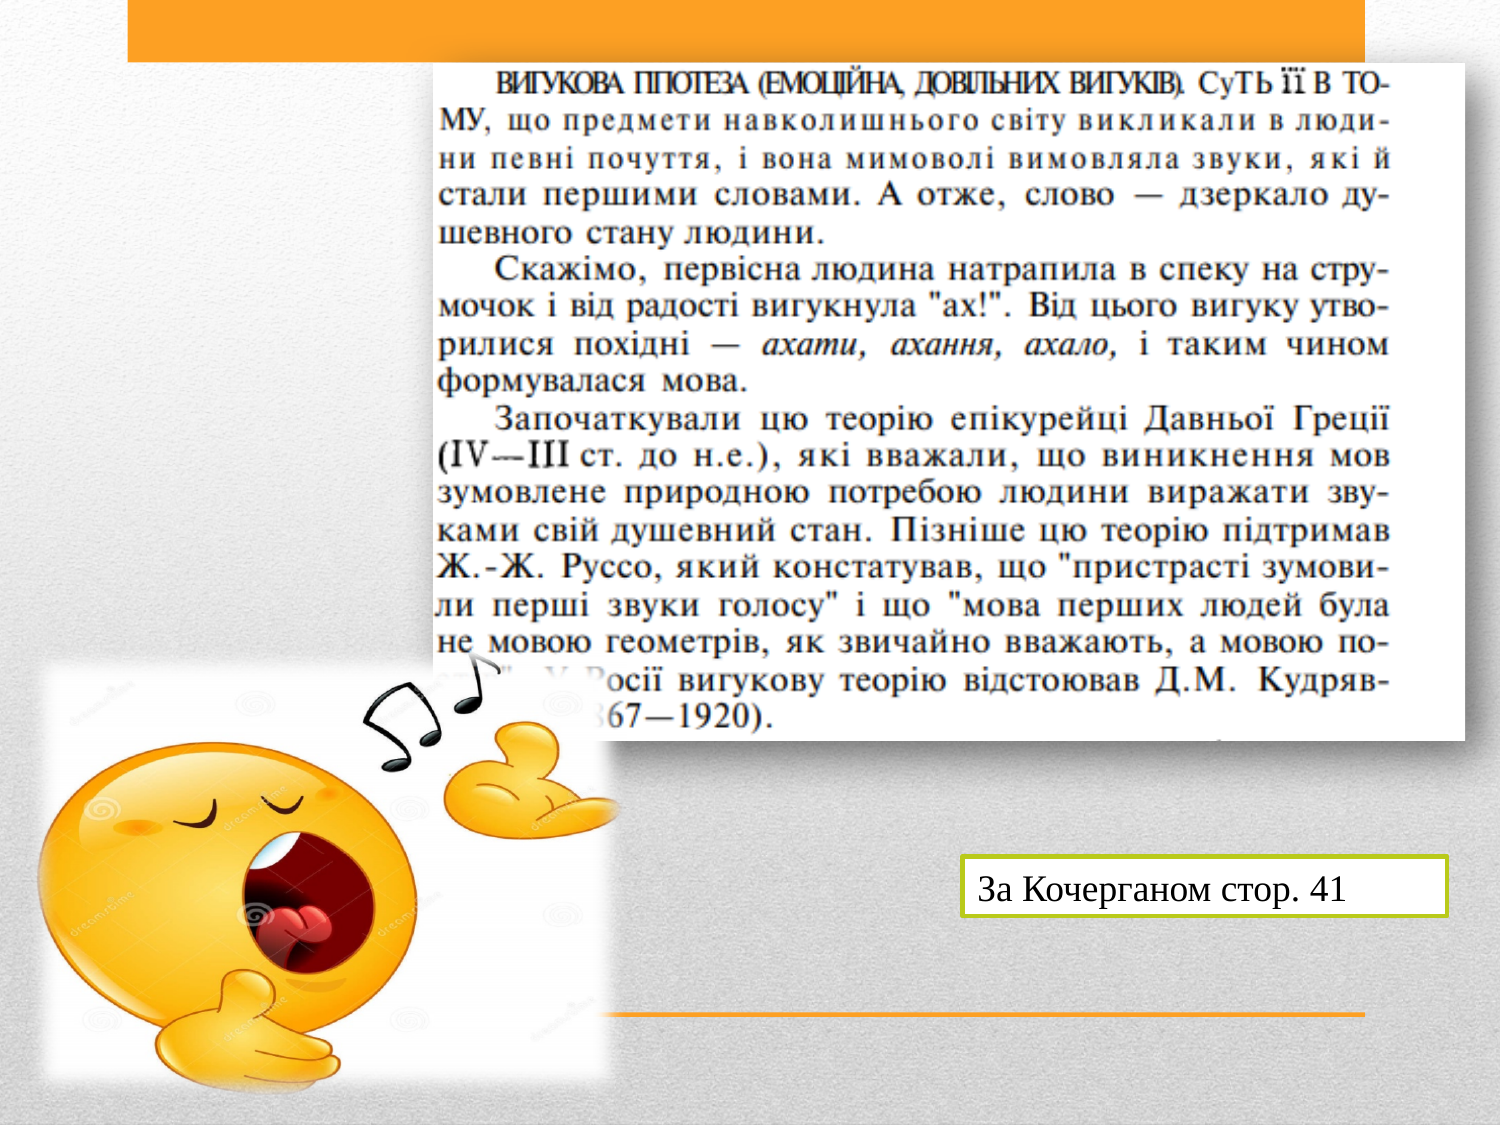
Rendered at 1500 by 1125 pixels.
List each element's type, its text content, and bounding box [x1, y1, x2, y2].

text_box За Кочерганом стор. 41 [960, 854, 1449, 918]
picture [24, 62, 1466, 1100]
